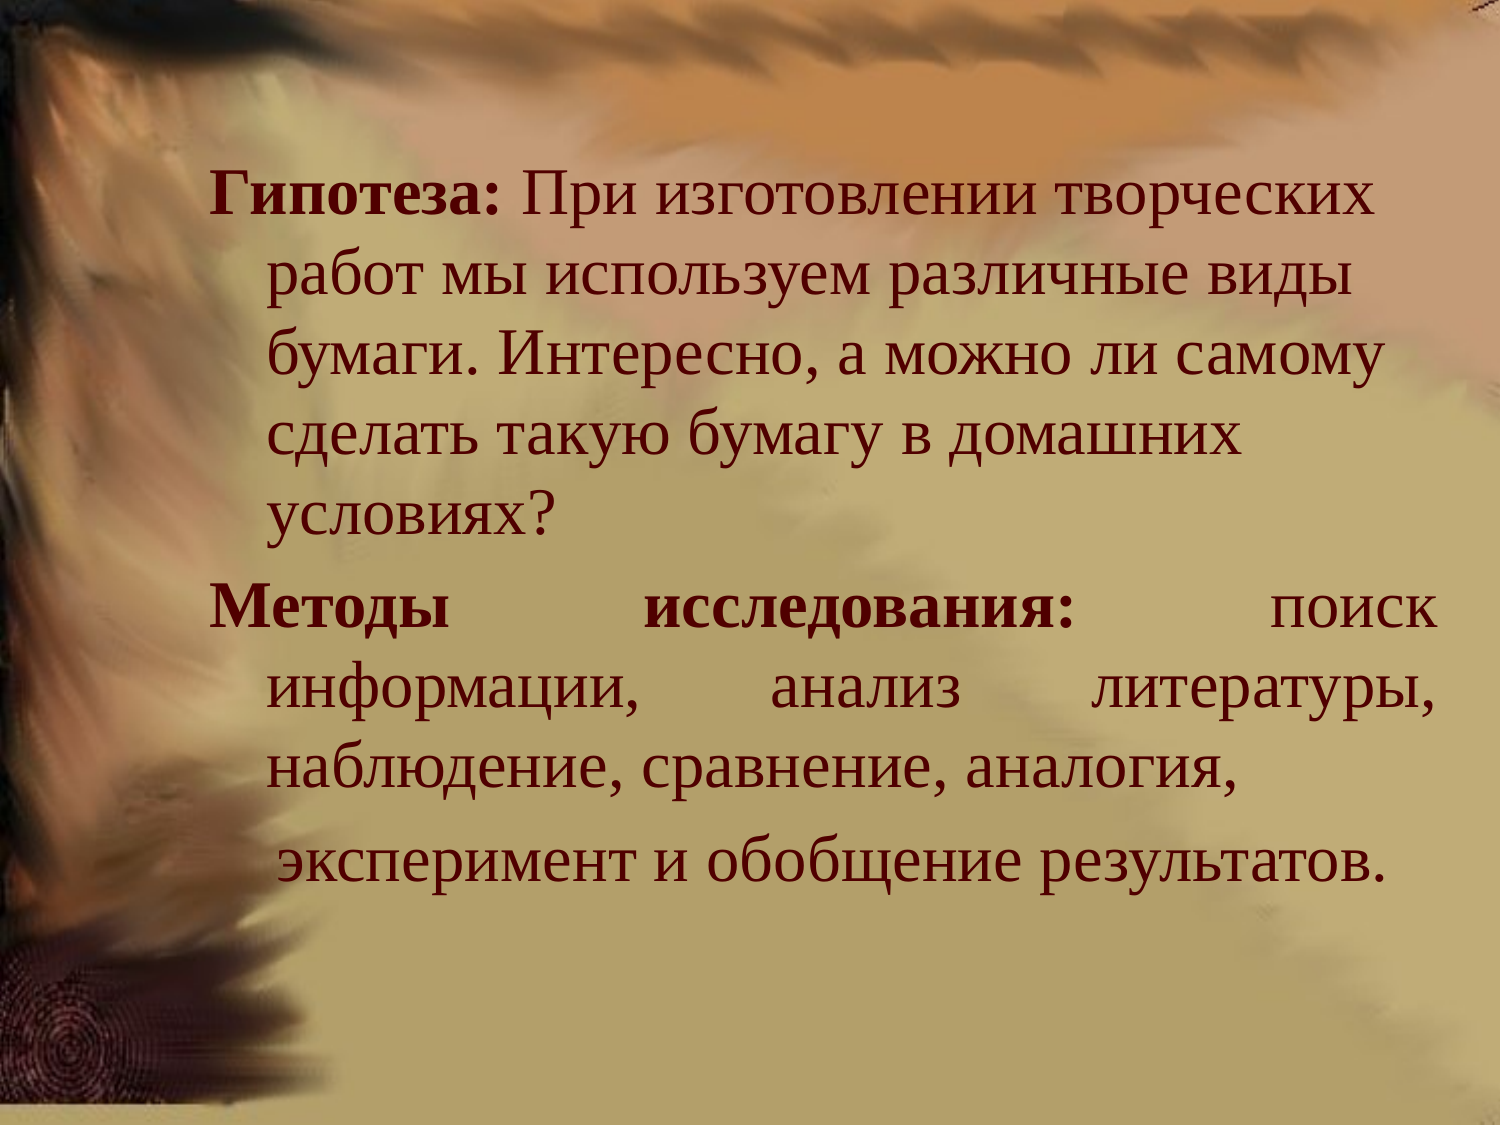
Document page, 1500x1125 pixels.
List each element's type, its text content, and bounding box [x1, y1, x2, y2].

picture [0, 0, 1500, 1125]
title [58, 23, 1409, 141]
list Гипотеза: При изготовлении творческих работ мы используем различные виды бумаги. Интересно, а можно ли самому сделать такую бумагу в домашних условиях? Методы исследования: поиск информации, анализ литературы, наблюдение, сравнение, аналогия, эксперимент и обобщение результатов. [194, 140, 1454, 1032]
